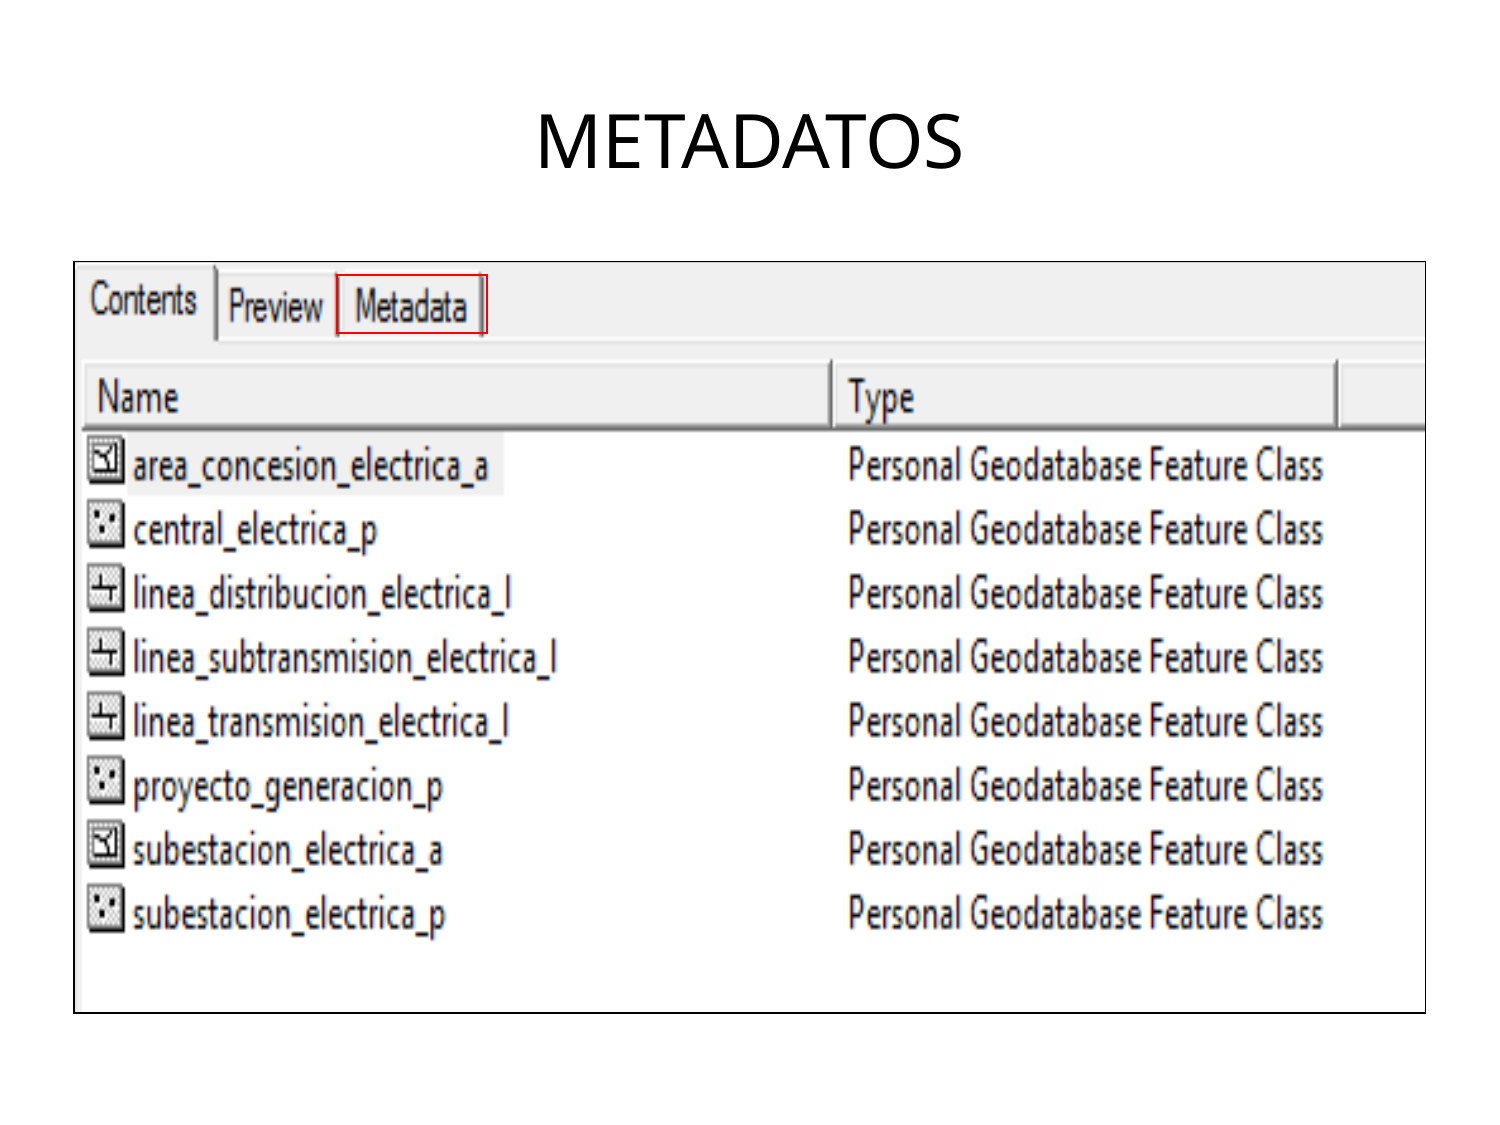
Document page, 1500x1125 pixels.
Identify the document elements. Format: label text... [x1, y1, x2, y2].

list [74, 262, 1426, 1013]
title METADATOS [75, 45, 1425, 233]
